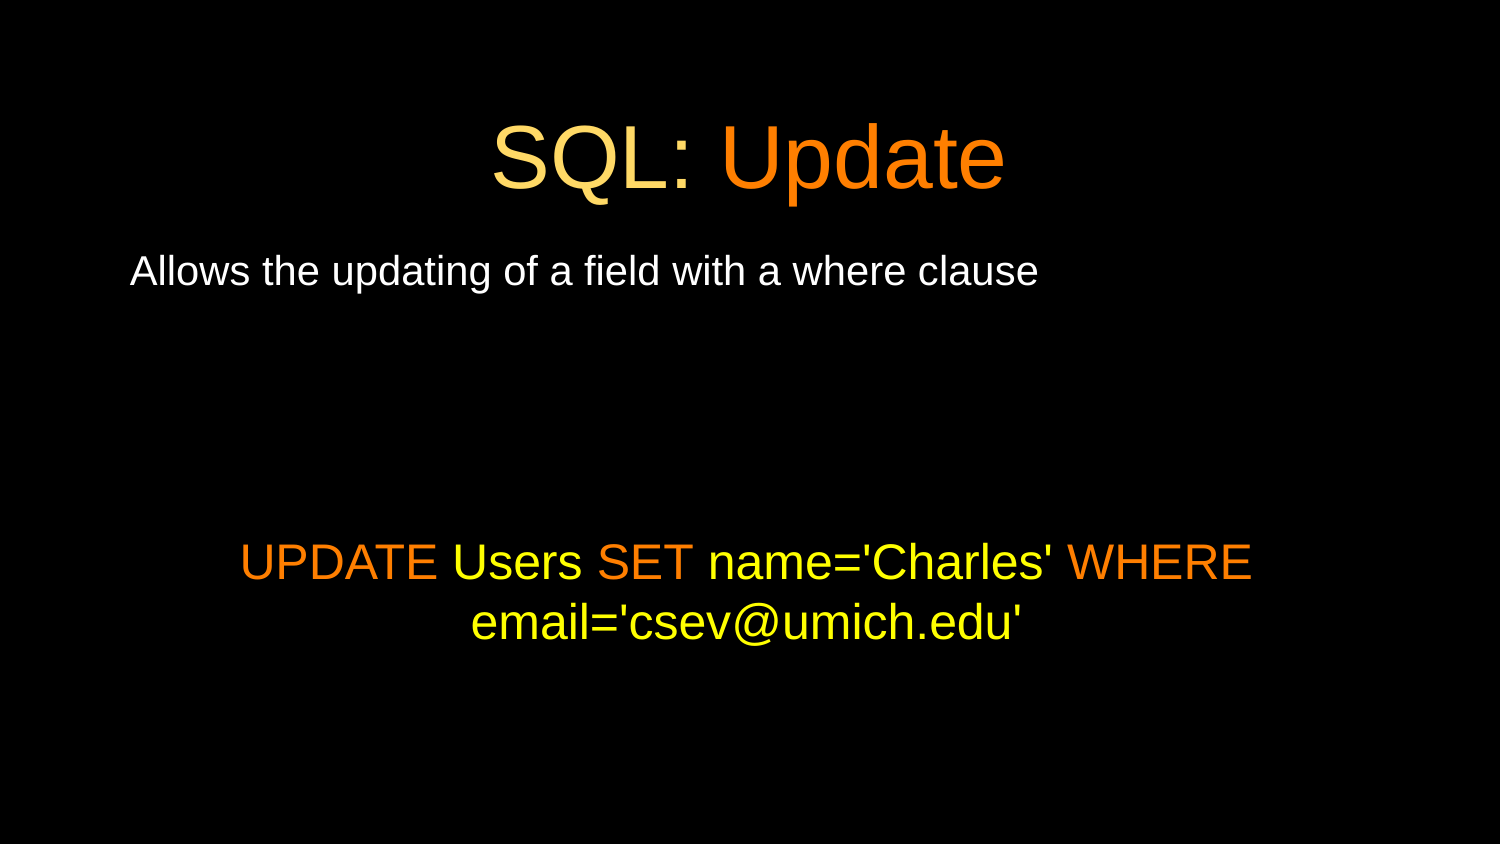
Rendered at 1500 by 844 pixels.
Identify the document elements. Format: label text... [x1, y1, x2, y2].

title SQL: Update [106, 71, 1393, 235]
list Allows the updating of a field with a where clause [106, 240, 1393, 378]
text_box UPDATE Users SET name='Charles' WHERE email='csev@umich.edu' [20, 517, 1473, 662]
